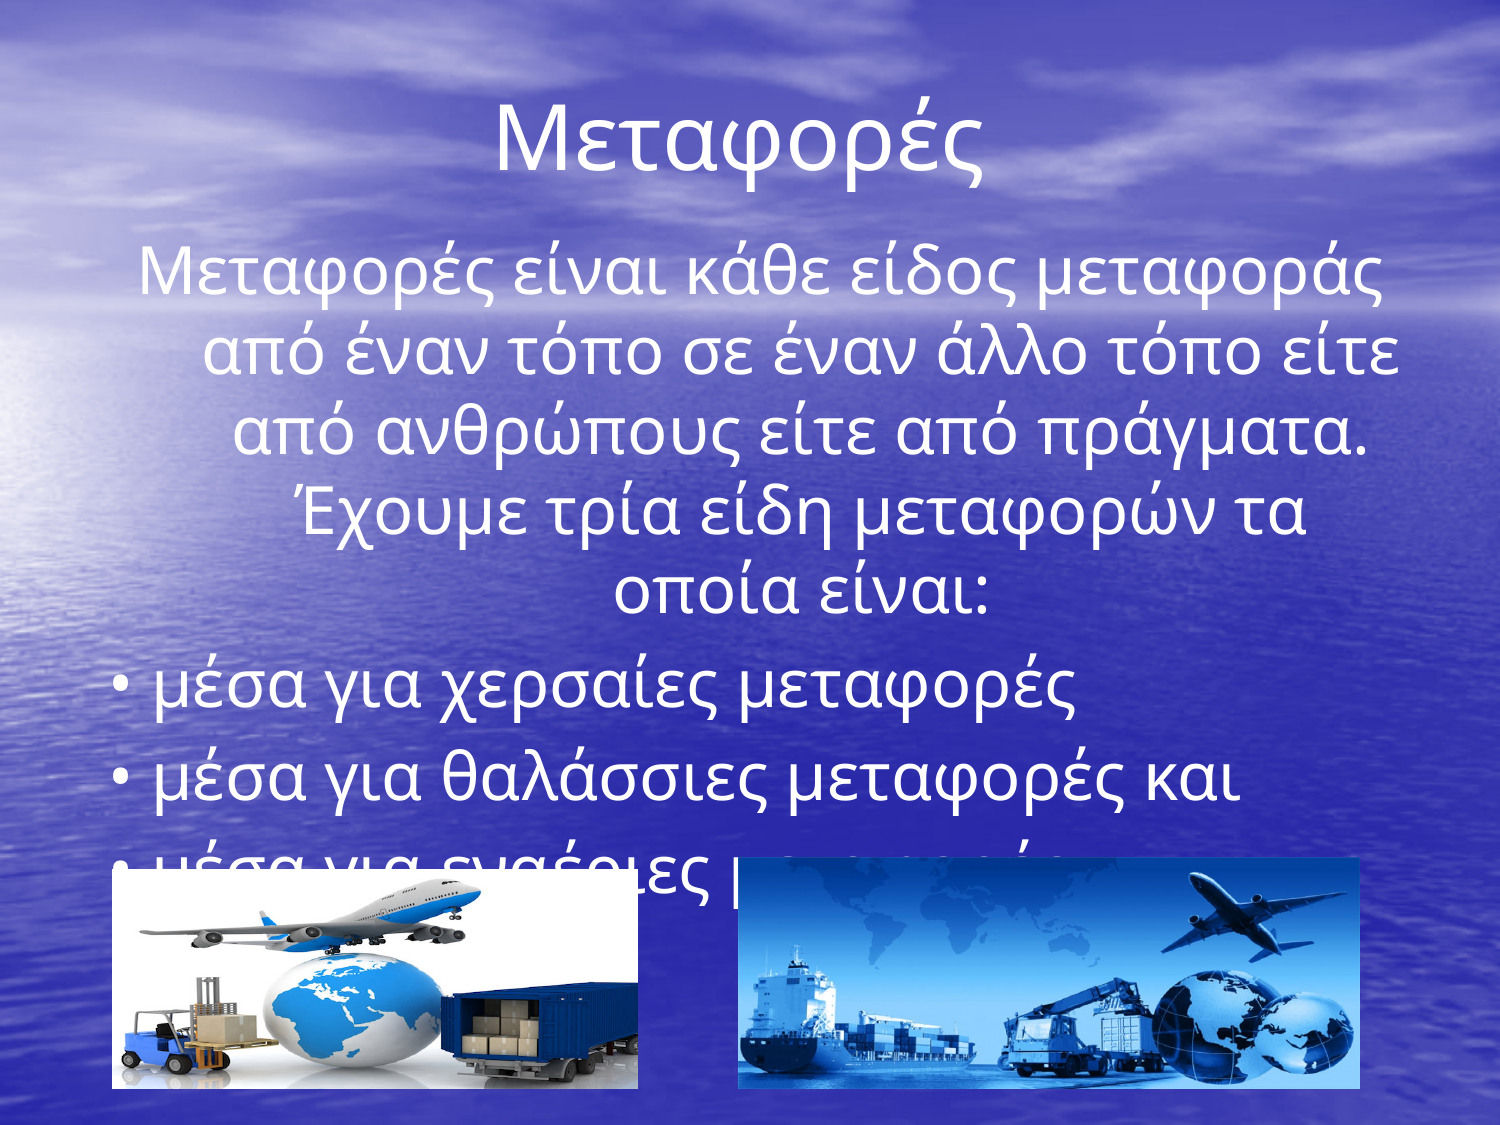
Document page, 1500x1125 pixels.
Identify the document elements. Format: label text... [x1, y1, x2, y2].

list Μεταφορές είναι κάθε είδος μεταφοράς από έναν τόπο σε έναν άλλο τόπο είτε από ανθρώπους είτε από πράγματα. Έχουμε τρία είδη μεταφορών τα οποία είναι: • μέσα για χερσαίες μεταφορές • μέσα για θαλάσσιες μεταφορές και • μέσα για εναέριες μεταφορές [76, 219, 1428, 896]
title Μεταφορές [74, 47, 1426, 221]
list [111, 869, 639, 1089]
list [738, 857, 1360, 1090]
